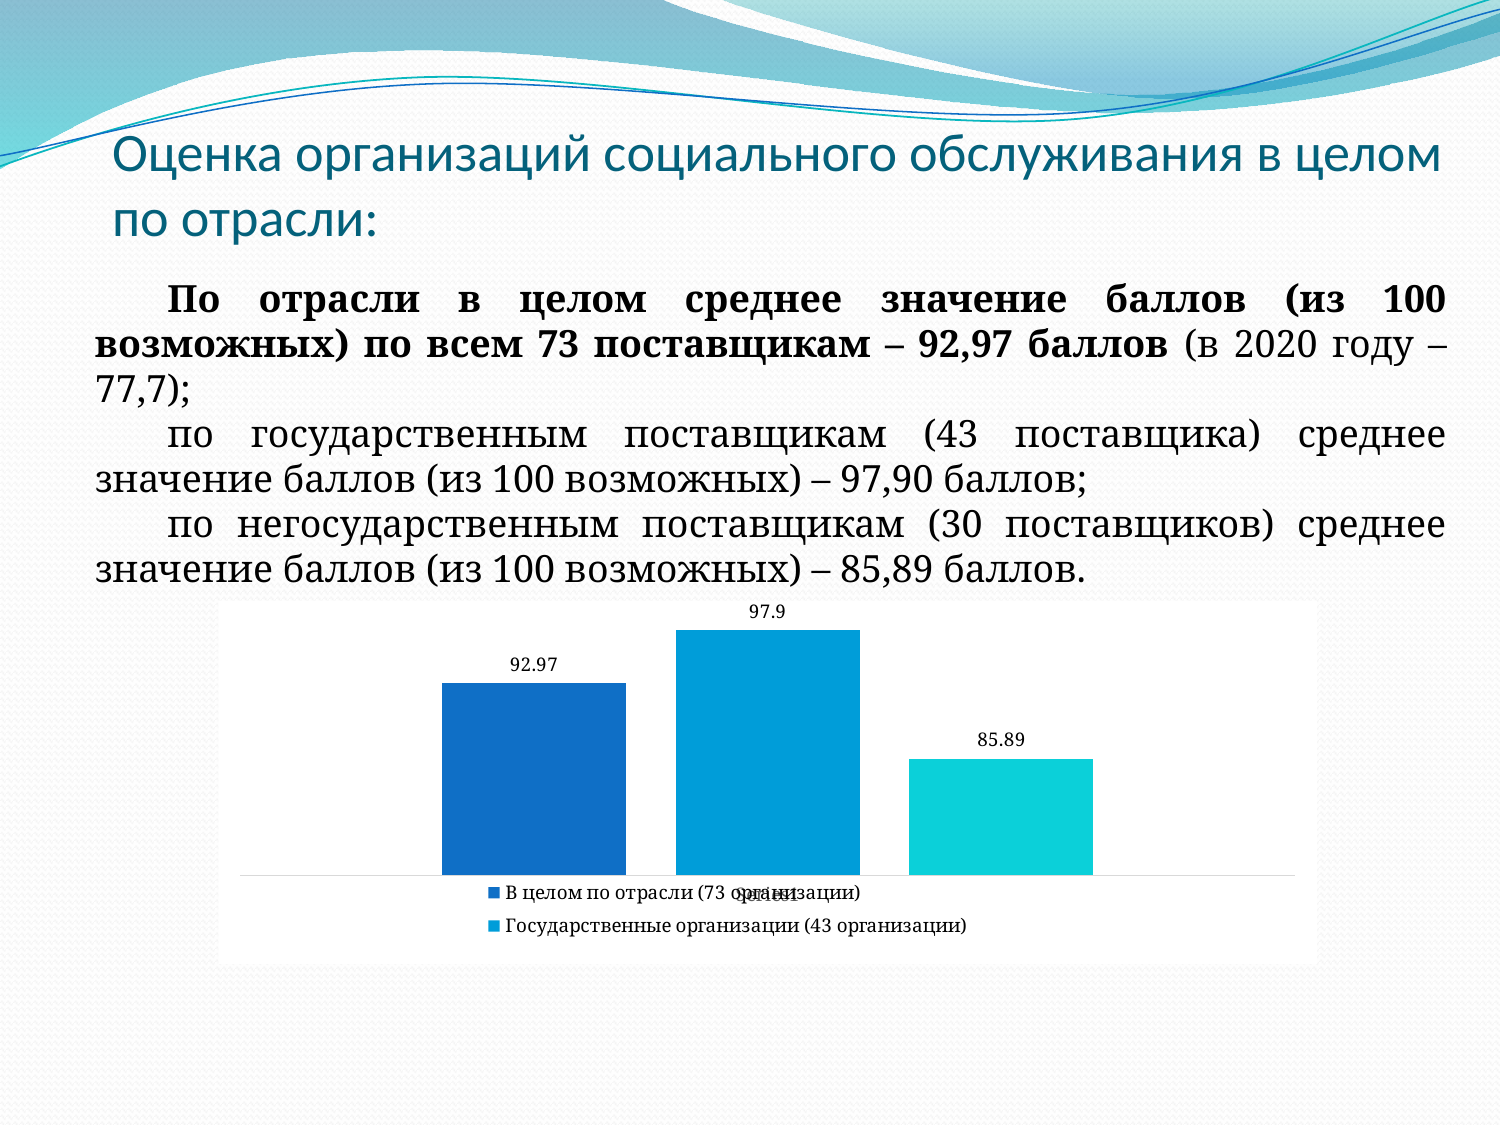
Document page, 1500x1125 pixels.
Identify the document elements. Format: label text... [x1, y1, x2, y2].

text_box По отрасли в целом среднее значение баллов (из 100 возможных) по всем 73 поставщикам – 92,97 баллов (в 2020 году – 77,7); по государственным поставщикам (43 поставщика) среднее значение баллов (из 100 возможных) – 97,90 баллов; по негосударственным поставщикам (30 поставщиков) среднее значение баллов (из 100 возможных) – 85,89 баллов. [80, 267, 1463, 687]
title Оценка организаций социального обслуживания в целом по отрасли: [112, 172, 1463, 248]
chart [218, 597, 1318, 965]
